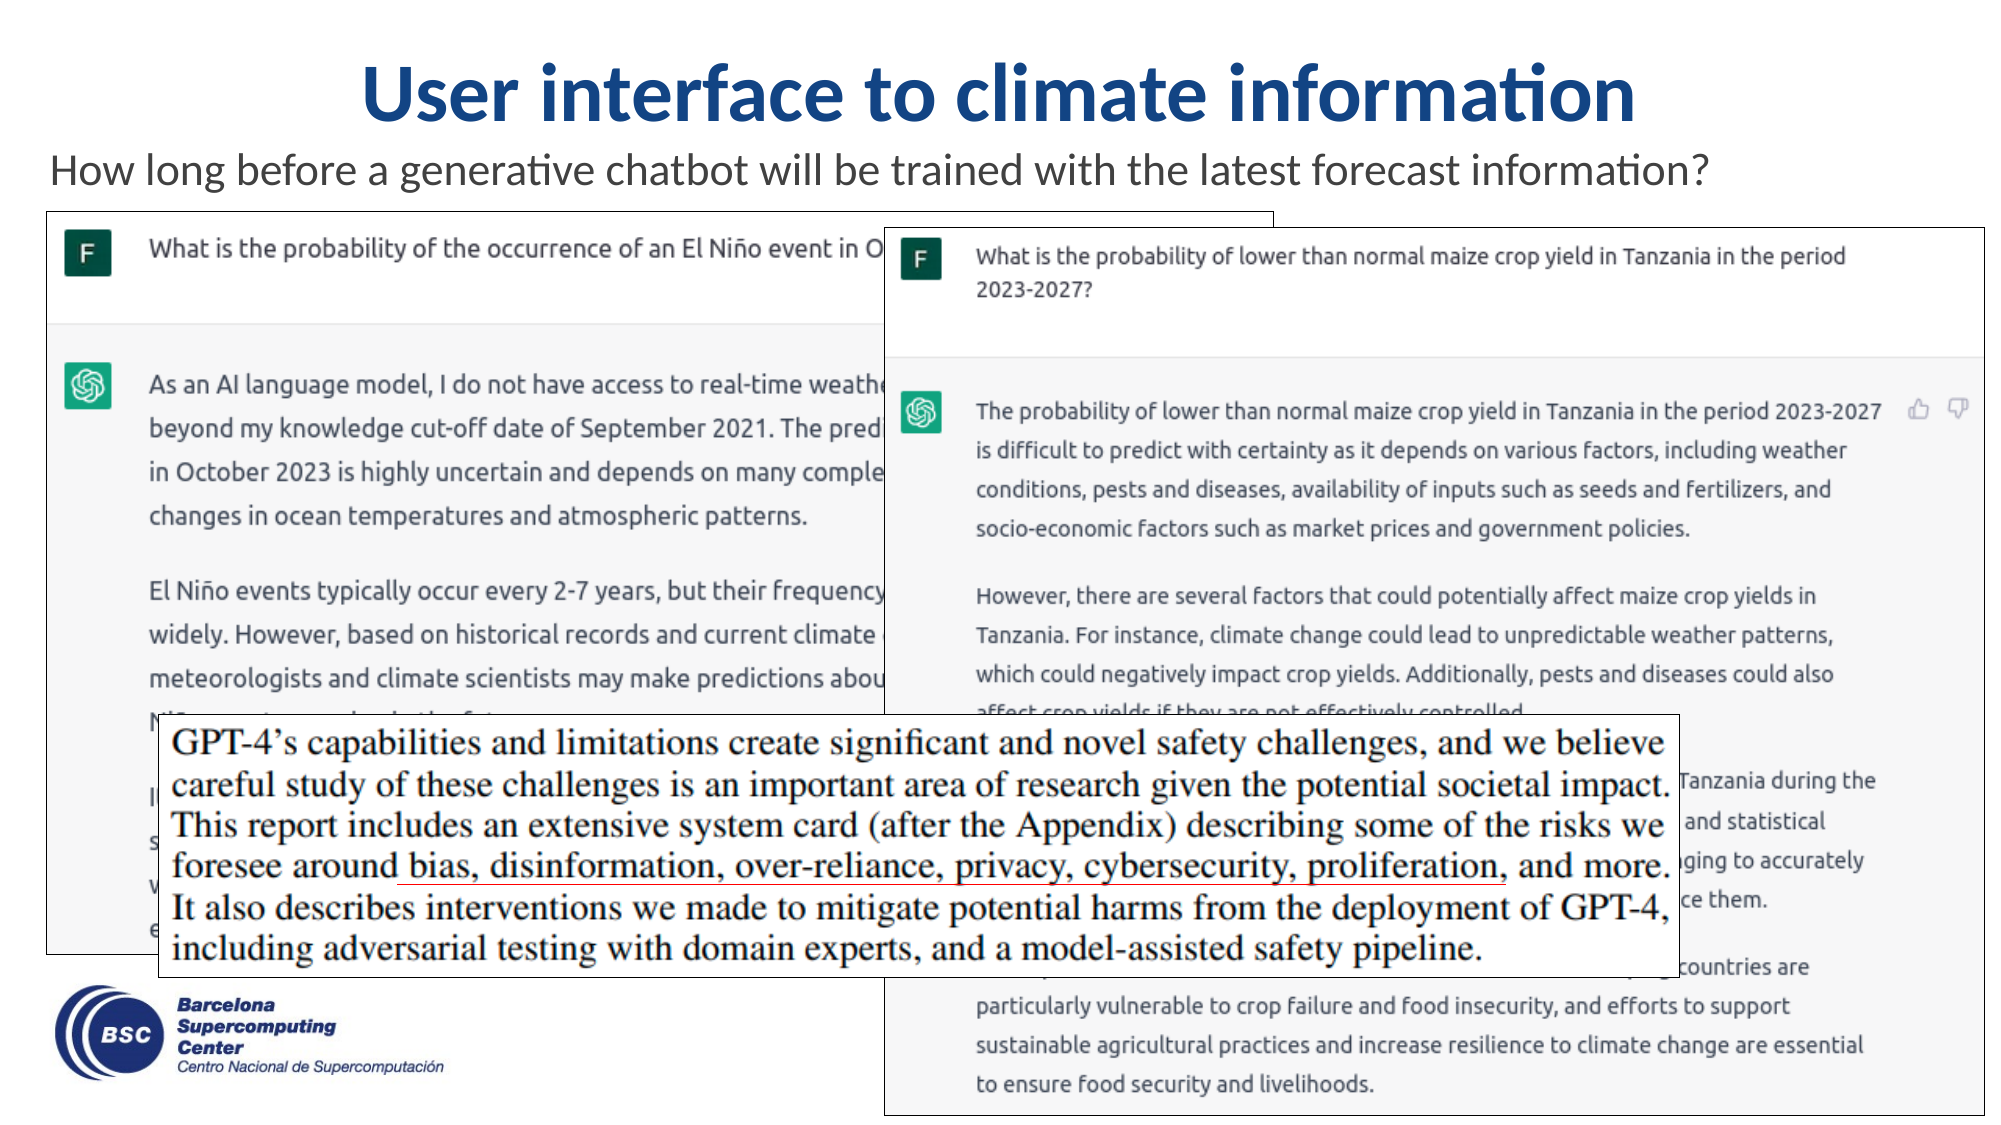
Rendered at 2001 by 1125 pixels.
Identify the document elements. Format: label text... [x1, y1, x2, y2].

picture [0, 0, 2001, 1125]
text_box How long before a generative chatbot will be trained with the latest forecast information? [35, 138, 1971, 398]
title User interface to climate information [0, 41, 2000, 174]
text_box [158, 714, 1680, 978]
